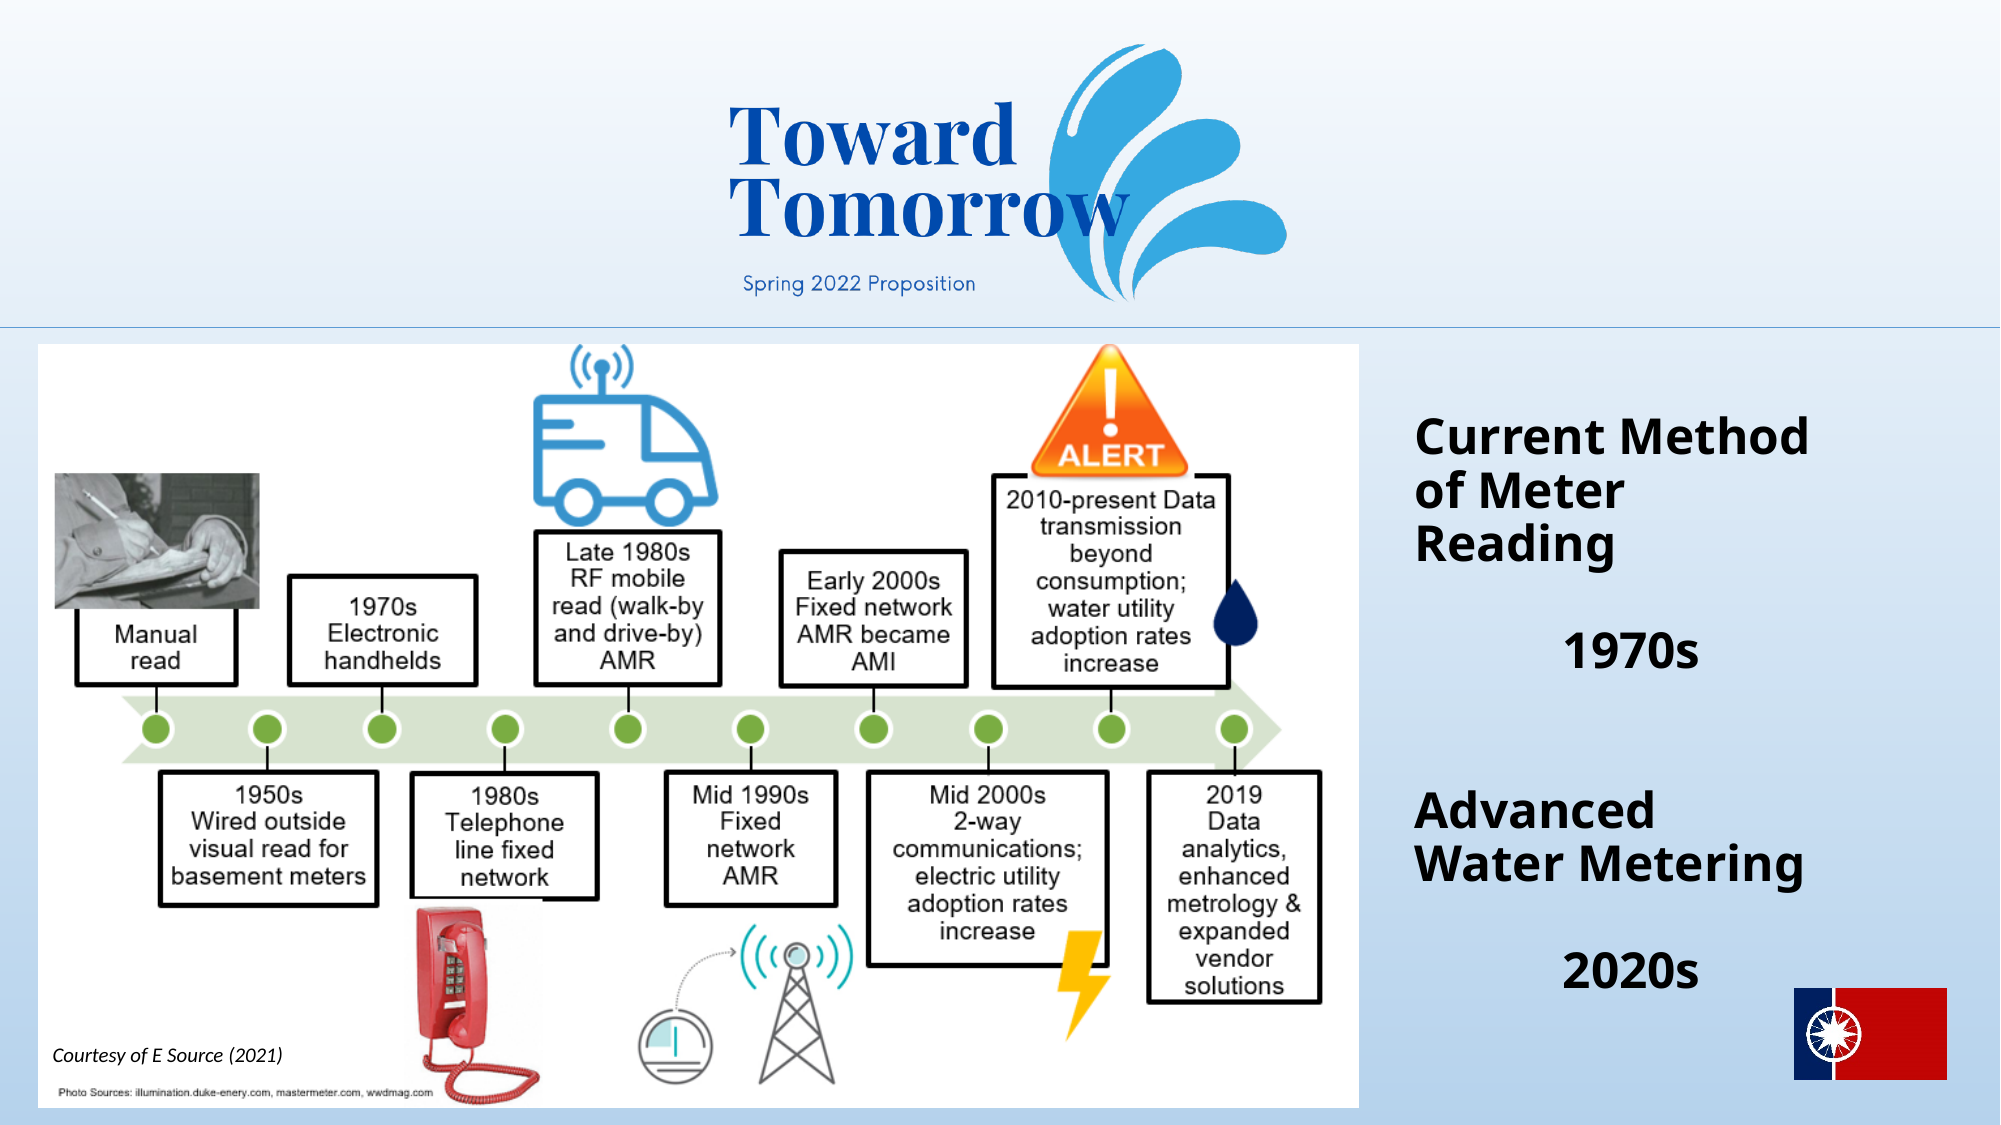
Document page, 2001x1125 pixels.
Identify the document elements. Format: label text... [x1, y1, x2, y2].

picture [37, 328, 1556, 1108]
picture [1794, 988, 1947, 1080]
picture [444, 0, 1556, 327]
title Current Method of Meter Reading 1970s Advanced Water Metering 2020s [1399, 377, 1835, 1035]
